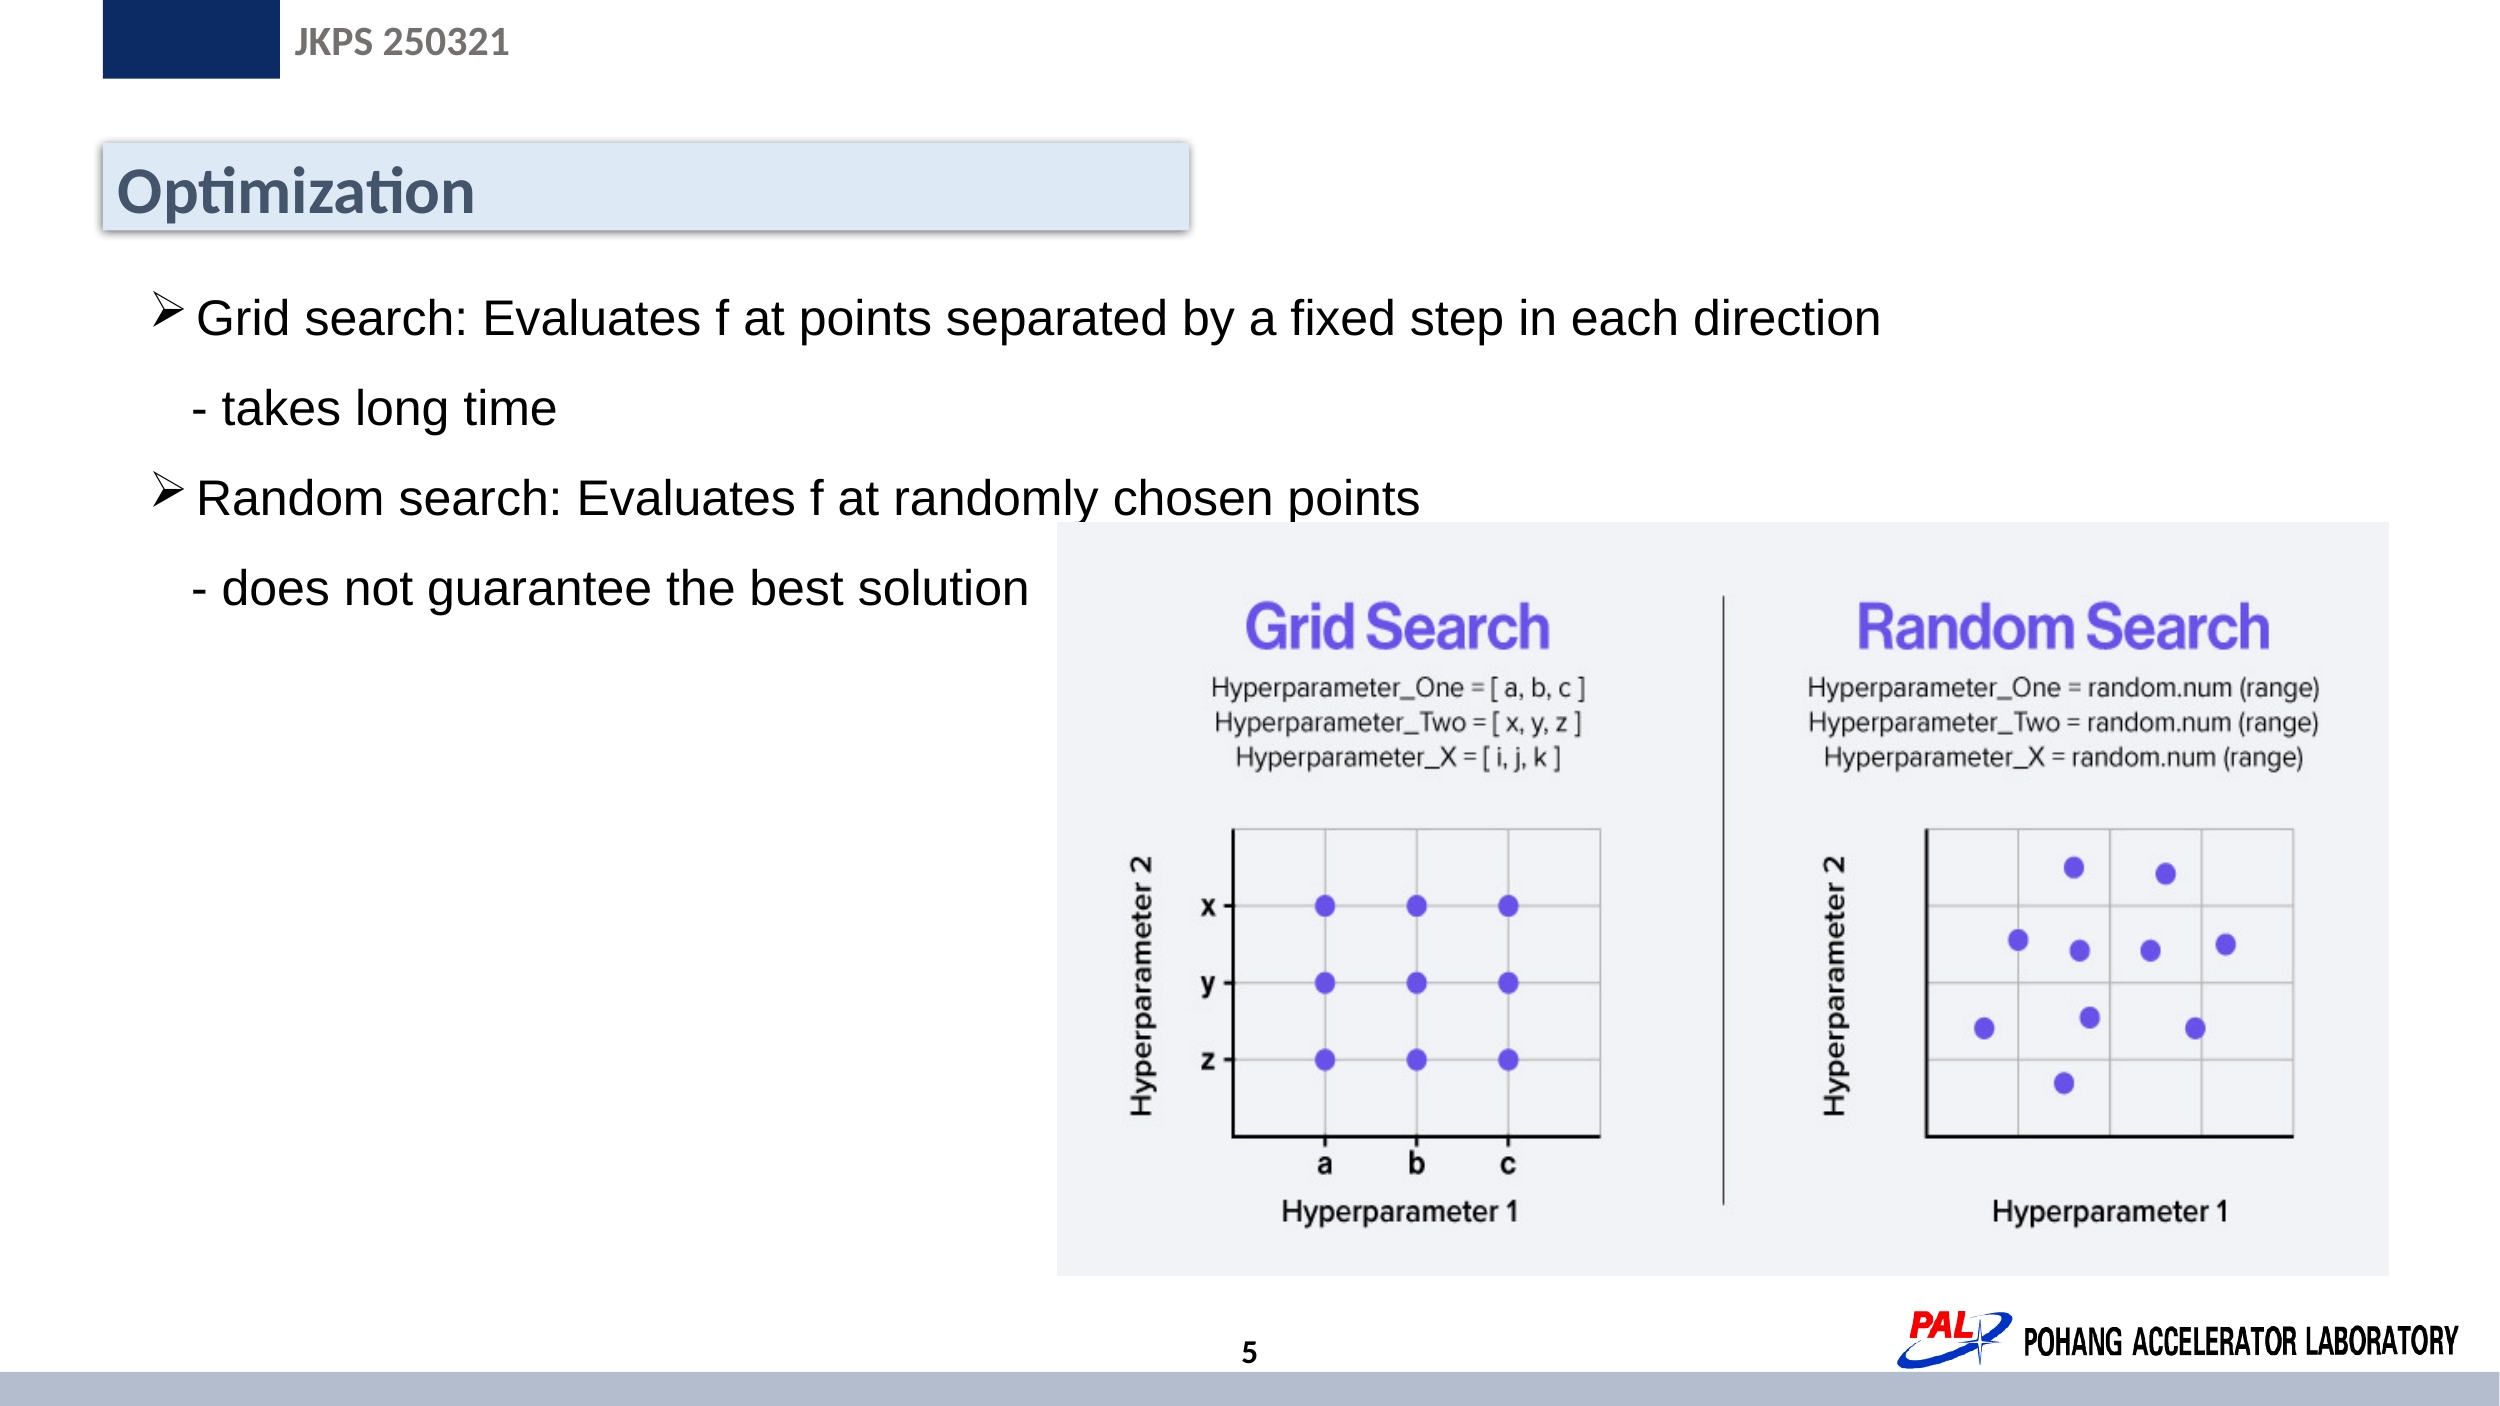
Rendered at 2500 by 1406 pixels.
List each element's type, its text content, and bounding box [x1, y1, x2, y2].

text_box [0, 1311, 2500, 1406]
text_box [102, 0, 1388, 123]
text_box Grid search: Evaluates f at points separated by a fixed step in each direction - takes long time Random search: Evaluates f at randomly chosen points - does not guarantee the best solution [134, 248, 2321, 624]
picture [1057, 522, 2389, 1276]
text_box Optimization [102, 142, 1190, 231]
